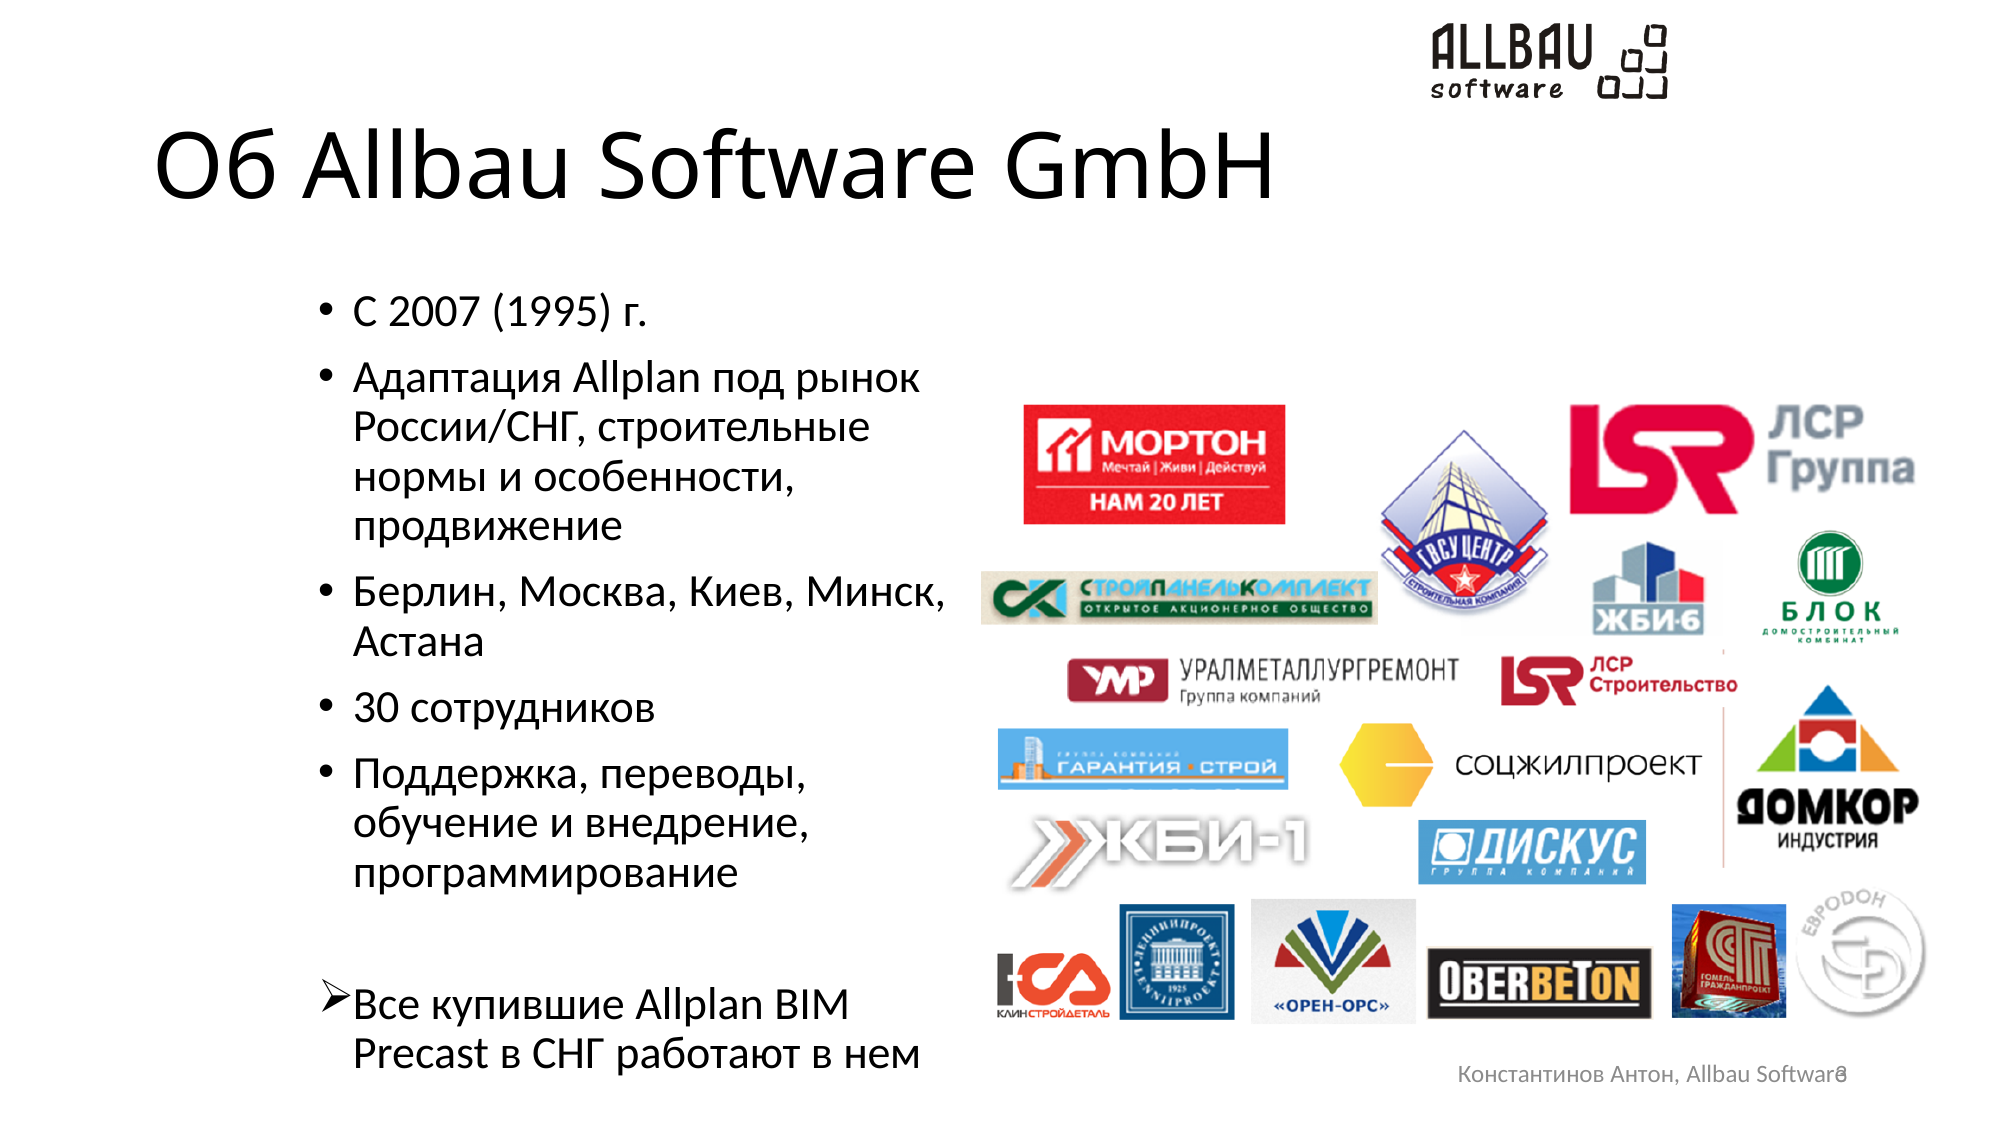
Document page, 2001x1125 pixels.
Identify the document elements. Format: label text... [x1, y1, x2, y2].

picture [1425, 19, 1676, 102]
text_box Константинов Антон, Allbau Software [1442, 1050, 1881, 1095]
slide_number 3 [1412, 1042, 1863, 1103]
picture [981, 392, 1932, 1033]
list С 2007 (1995) г. Адаптация Allplan под рынок России/СНГ, строительные нормы и особенности, продвижение Берлин, Москва, Киев, Минск, Астана 30 сотрудников Поддержка, переводы, обучение и внедрение, программирование Все купившие Allplan BIM Precast в СНГ работают в нем [303, 278, 1000, 1087]
title Об Allbau Software GmbH [137, 59, 1863, 278]
